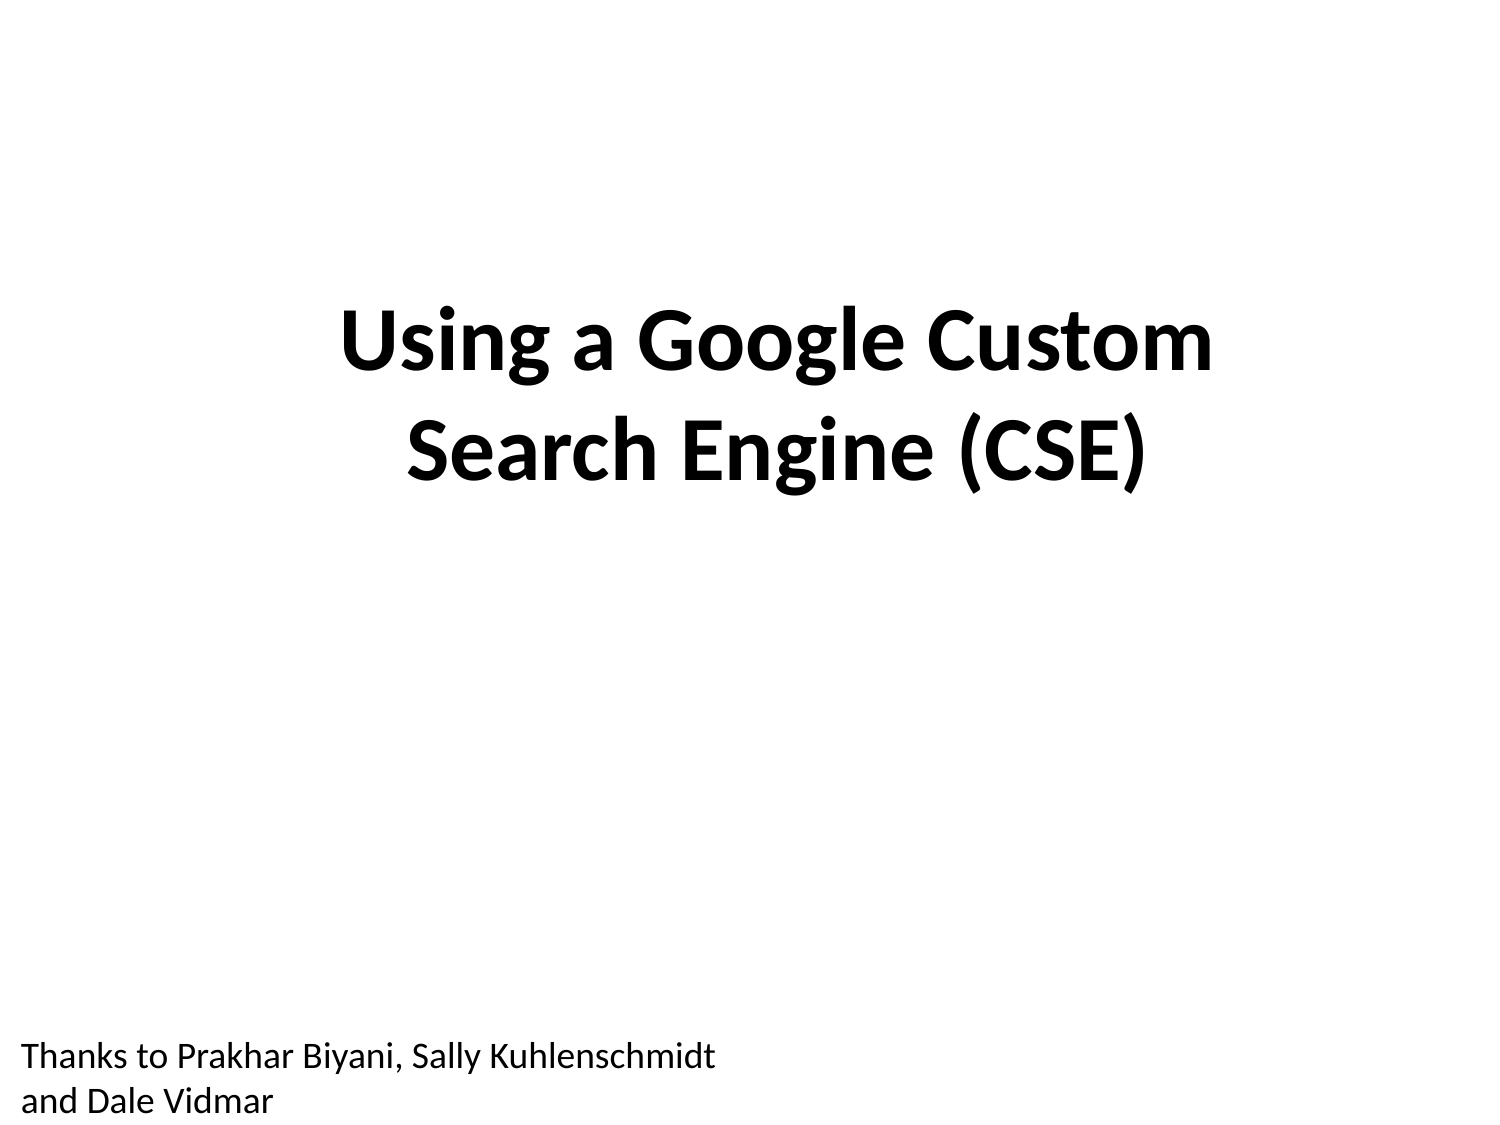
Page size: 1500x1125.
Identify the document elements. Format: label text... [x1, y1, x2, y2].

text_box Thanks to Prakhar Biyani, Sally Kuhlenschmidt and Dale Vidmar [5, 1023, 762, 1125]
title Using a Google Custom Search Engine (CSE) [265, 187, 1291, 591]
